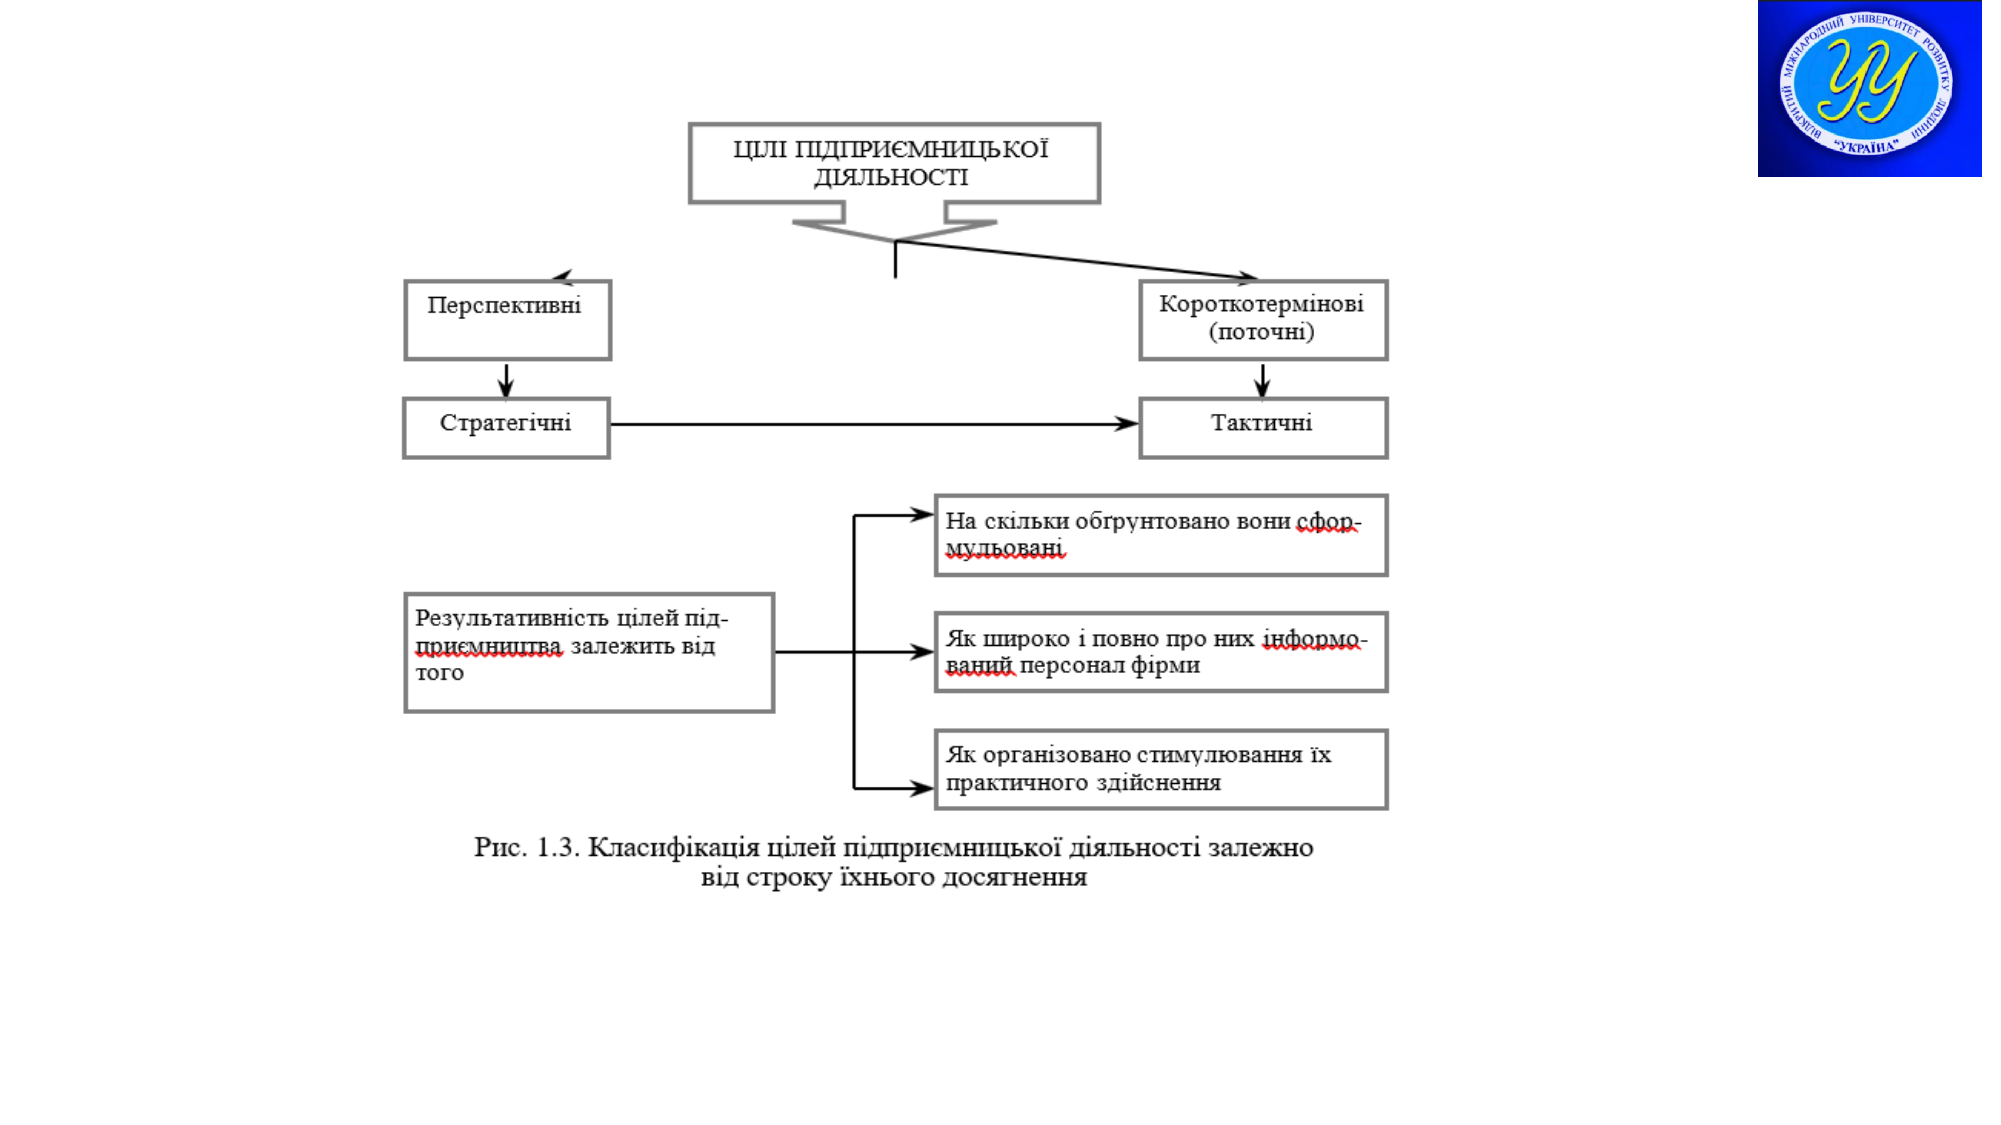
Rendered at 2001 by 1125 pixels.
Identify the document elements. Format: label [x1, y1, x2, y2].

picture [1758, 0, 1982, 177]
picture [393, 109, 1417, 899]
